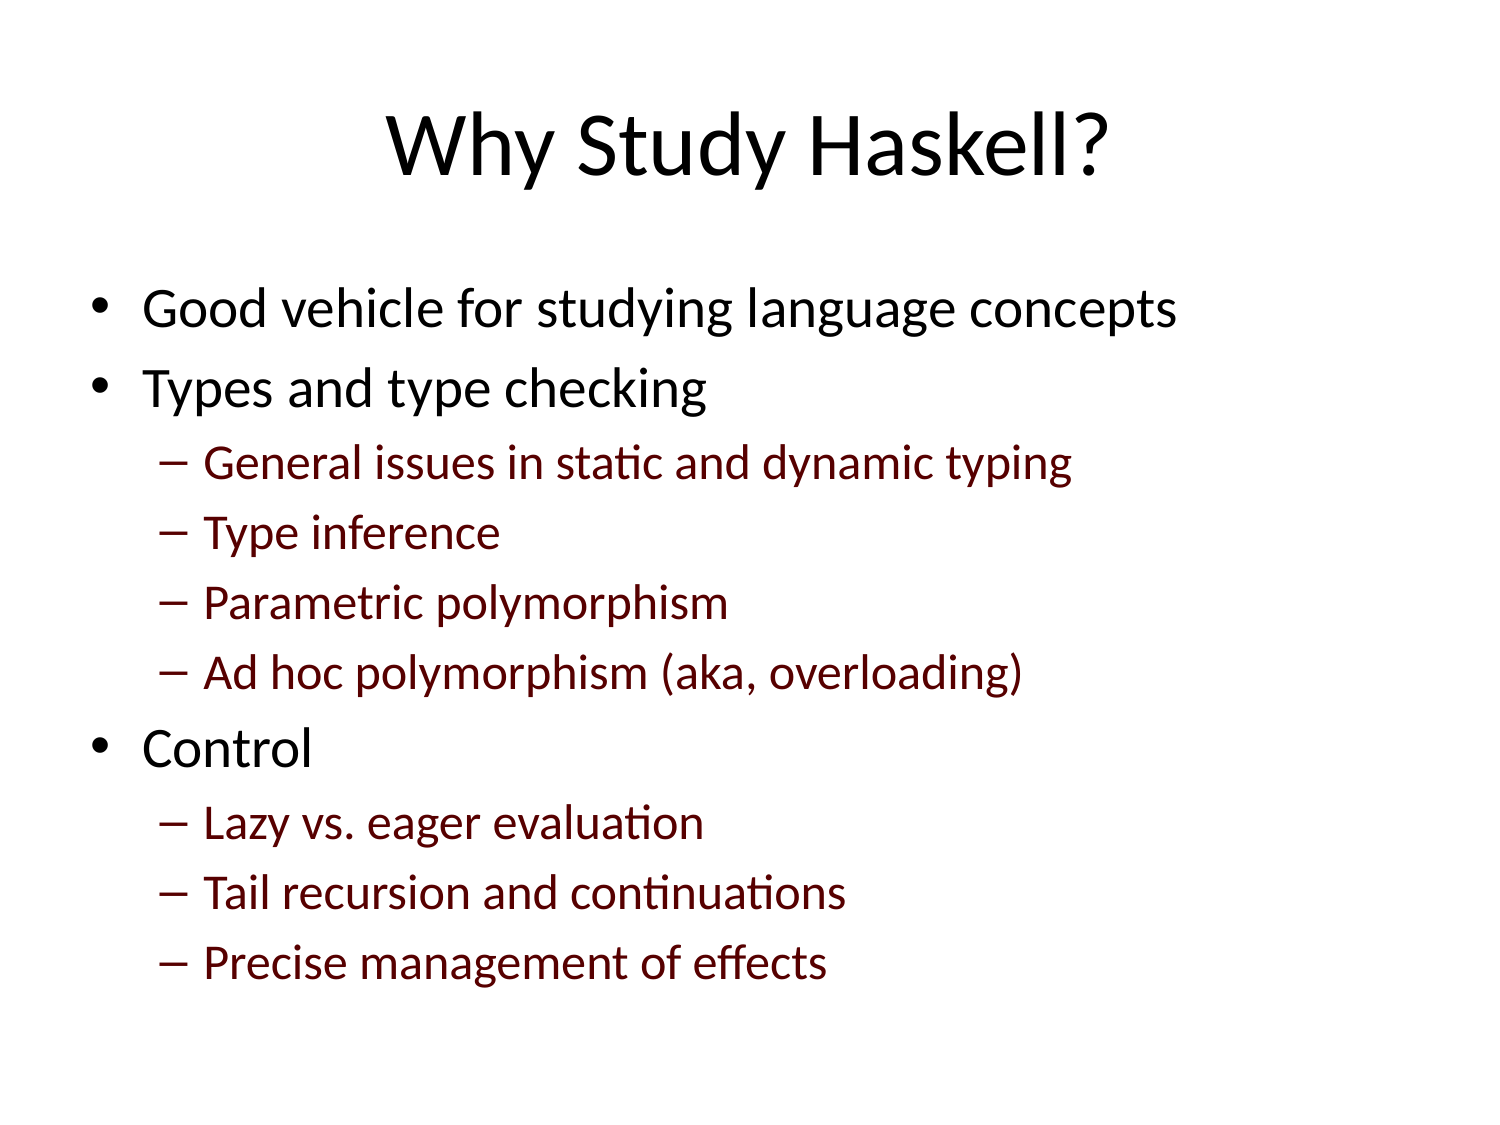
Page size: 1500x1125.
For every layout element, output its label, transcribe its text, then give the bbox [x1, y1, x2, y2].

title Why Study Haskell? [75, 45, 1425, 233]
list Good vehicle for studying language concepts Types and type checking General issues in static and dynamic typing Type inference Parametric polymorphism Ad hoc polymorphism (aka, overloading) Control Lazy vs. eager evaluation Tail recursion and continuations Precise management of effects [75, 262, 1425, 1005]
